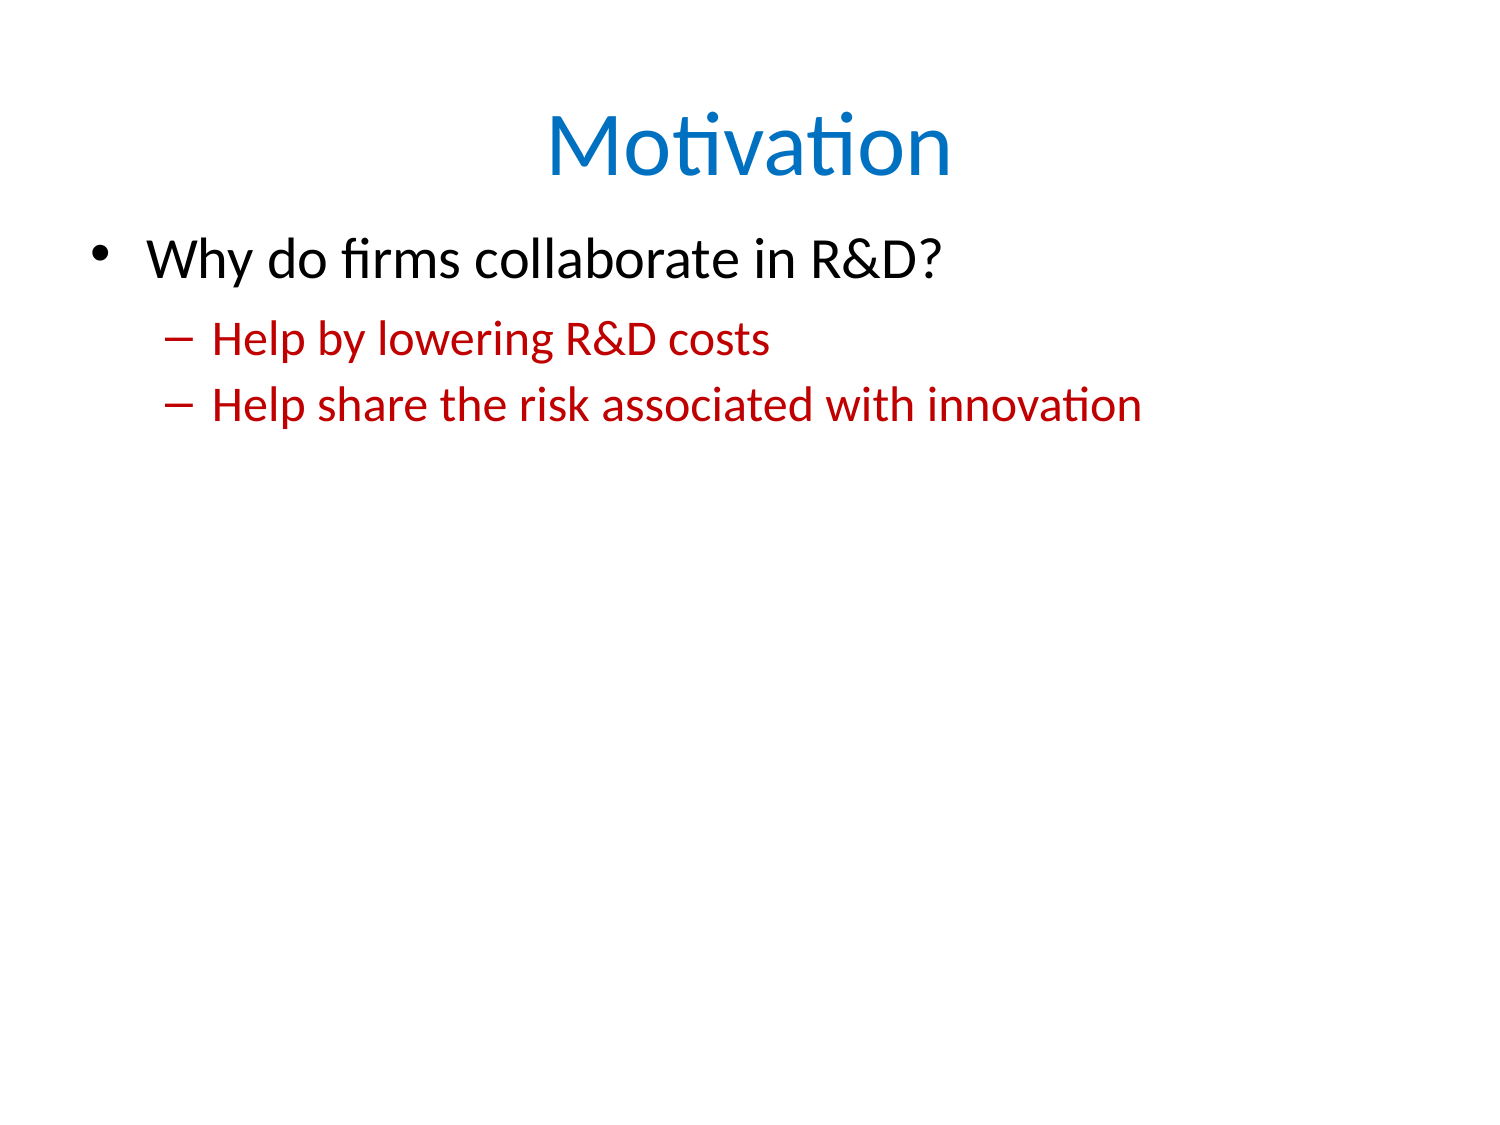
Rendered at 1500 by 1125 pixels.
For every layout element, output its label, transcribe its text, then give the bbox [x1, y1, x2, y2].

title Motivation [75, 45, 1425, 233]
list Why do firms collaborate in R&D? Help by lowering R&D costs Help share the risk associated with innovation [75, 237, 1425, 1005]
